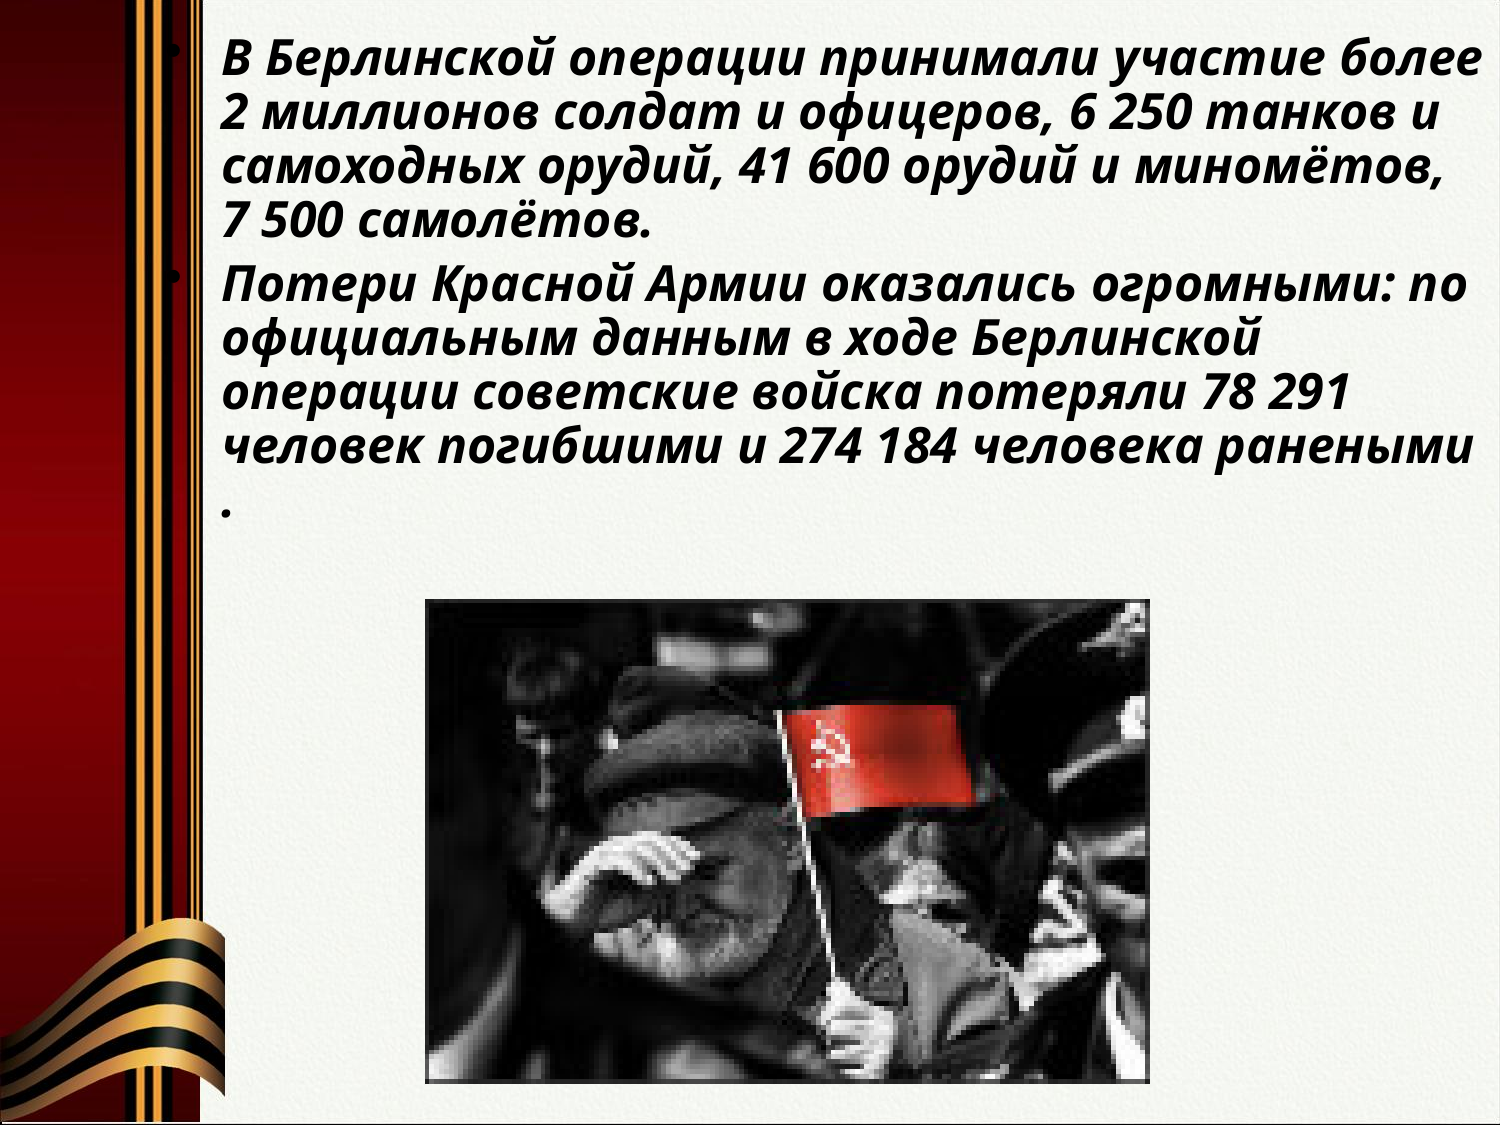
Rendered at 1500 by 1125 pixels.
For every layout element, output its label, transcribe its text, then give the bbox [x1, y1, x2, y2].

list В Берлинской операции принимали участие более 2 миллионов солдат и офицеров, 6 250 танков и самоходных орудий, 41 600 орудий и миномётов, 7 500 самолётов. Потери Красной Армии оказались огромными: по официальным данным в ходе Берлинской операции советские войска потеряли 78 291 человек погибшими и 274 184 человека ранеными . [150, 24, 1500, 575]
picture [0, 0, 1500, 1125]
